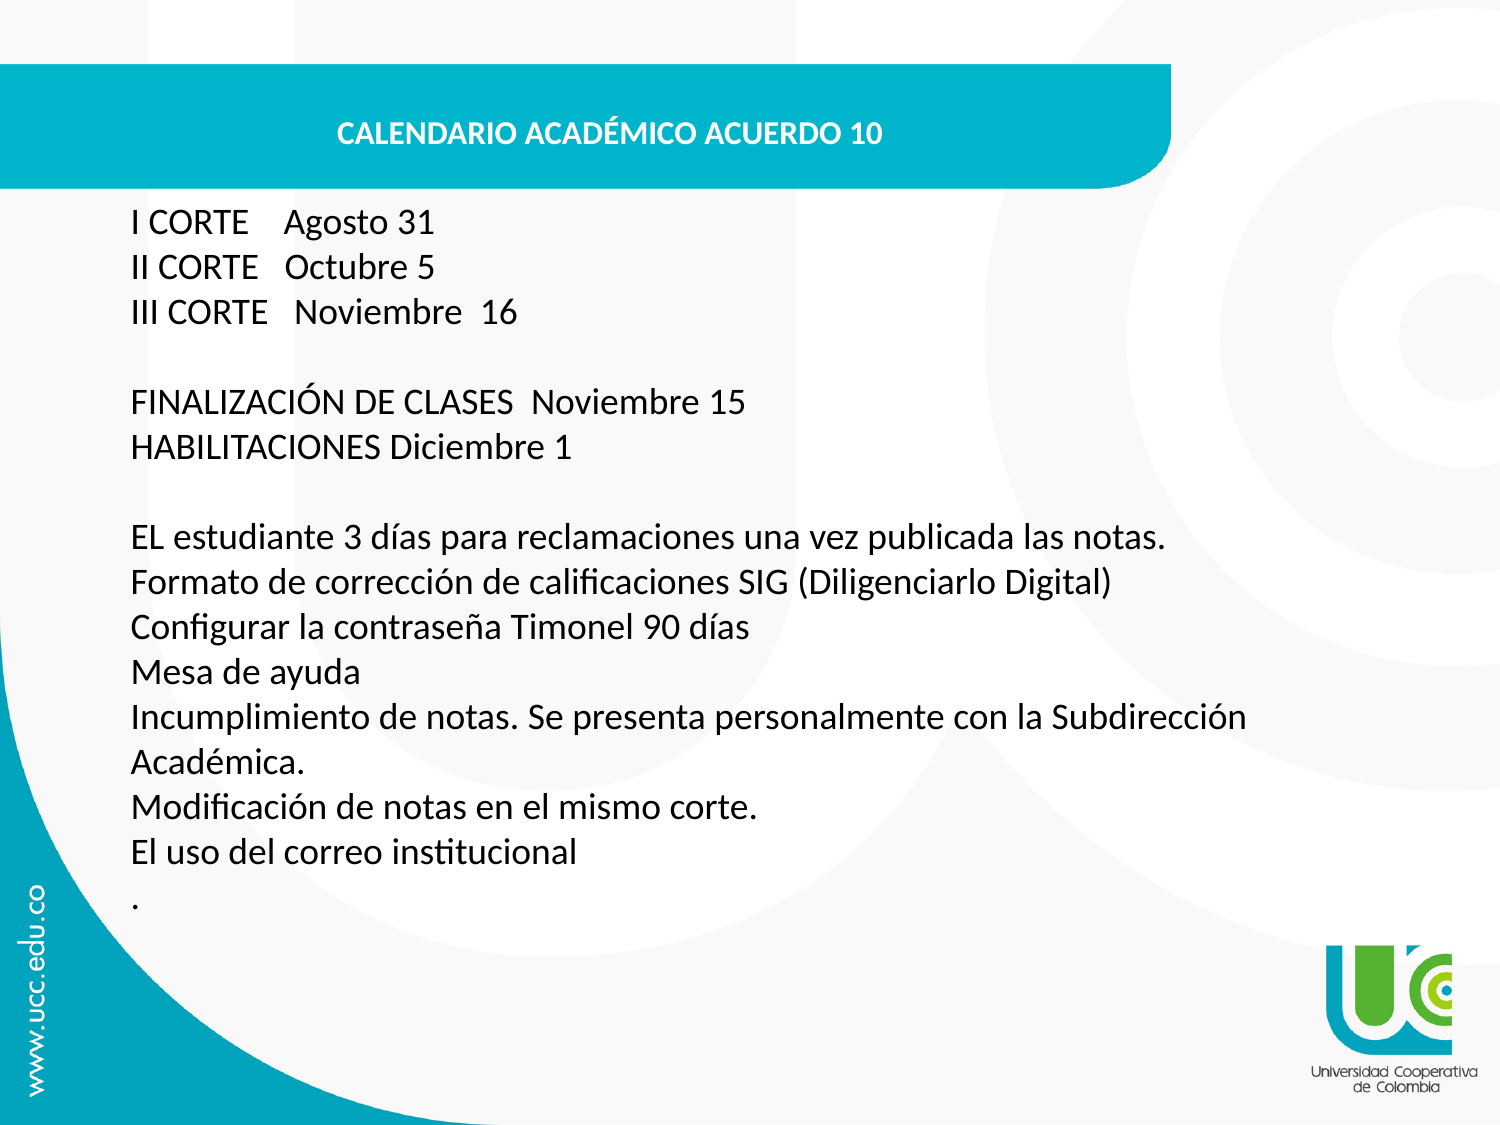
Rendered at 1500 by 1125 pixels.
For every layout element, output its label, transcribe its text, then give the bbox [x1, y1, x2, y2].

picture [0, 0, 1500, 1125]
text_box I CORTE Agosto 31 II CORTE Octubre 5 III CORTE Noviembre 16 FINALIZACIÓN DE CLASES Noviembre 15 HABILITACIONES Diciembre 1 EL estudiante 3 días para reclamaciones una vez publicada las notas. Formato de corrección de calificaciones SIG (Diligenciarlo Digital) Configurar la contraseña Timonel 90 días Mesa de ayuda Incumplimiento de notas. Se presenta personalmente con la Subdirección Académica. Modificación de notas en el mismo corte. El uso del correo institucional . [115, 190, 1298, 970]
